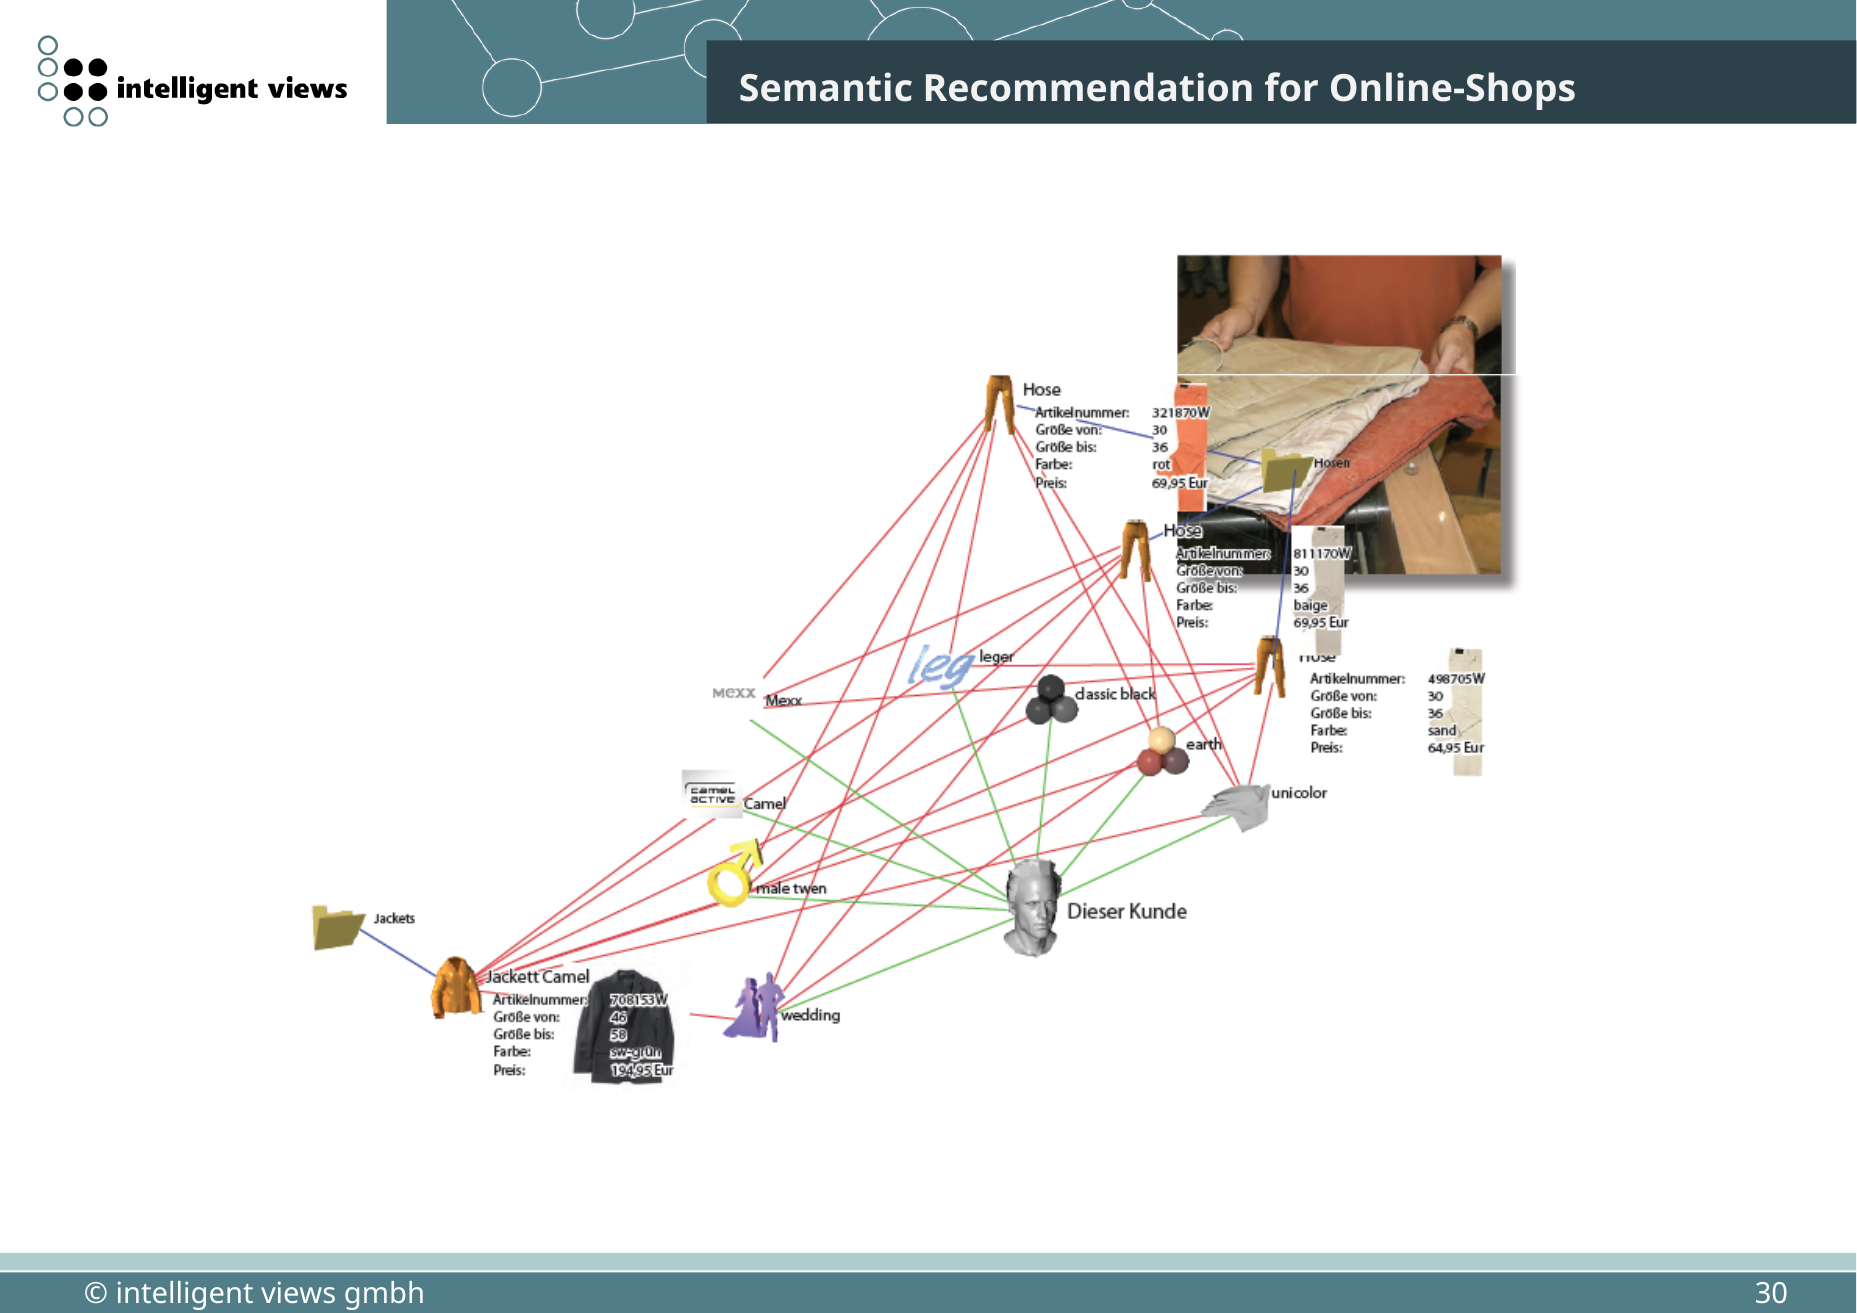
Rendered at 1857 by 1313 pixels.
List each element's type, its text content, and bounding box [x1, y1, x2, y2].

picture [37, 35, 357, 127]
picture [289, 254, 1563, 1099]
picture [412, 0, 1310, 123]
slide_number 30 [1385, 1265, 1806, 1305]
